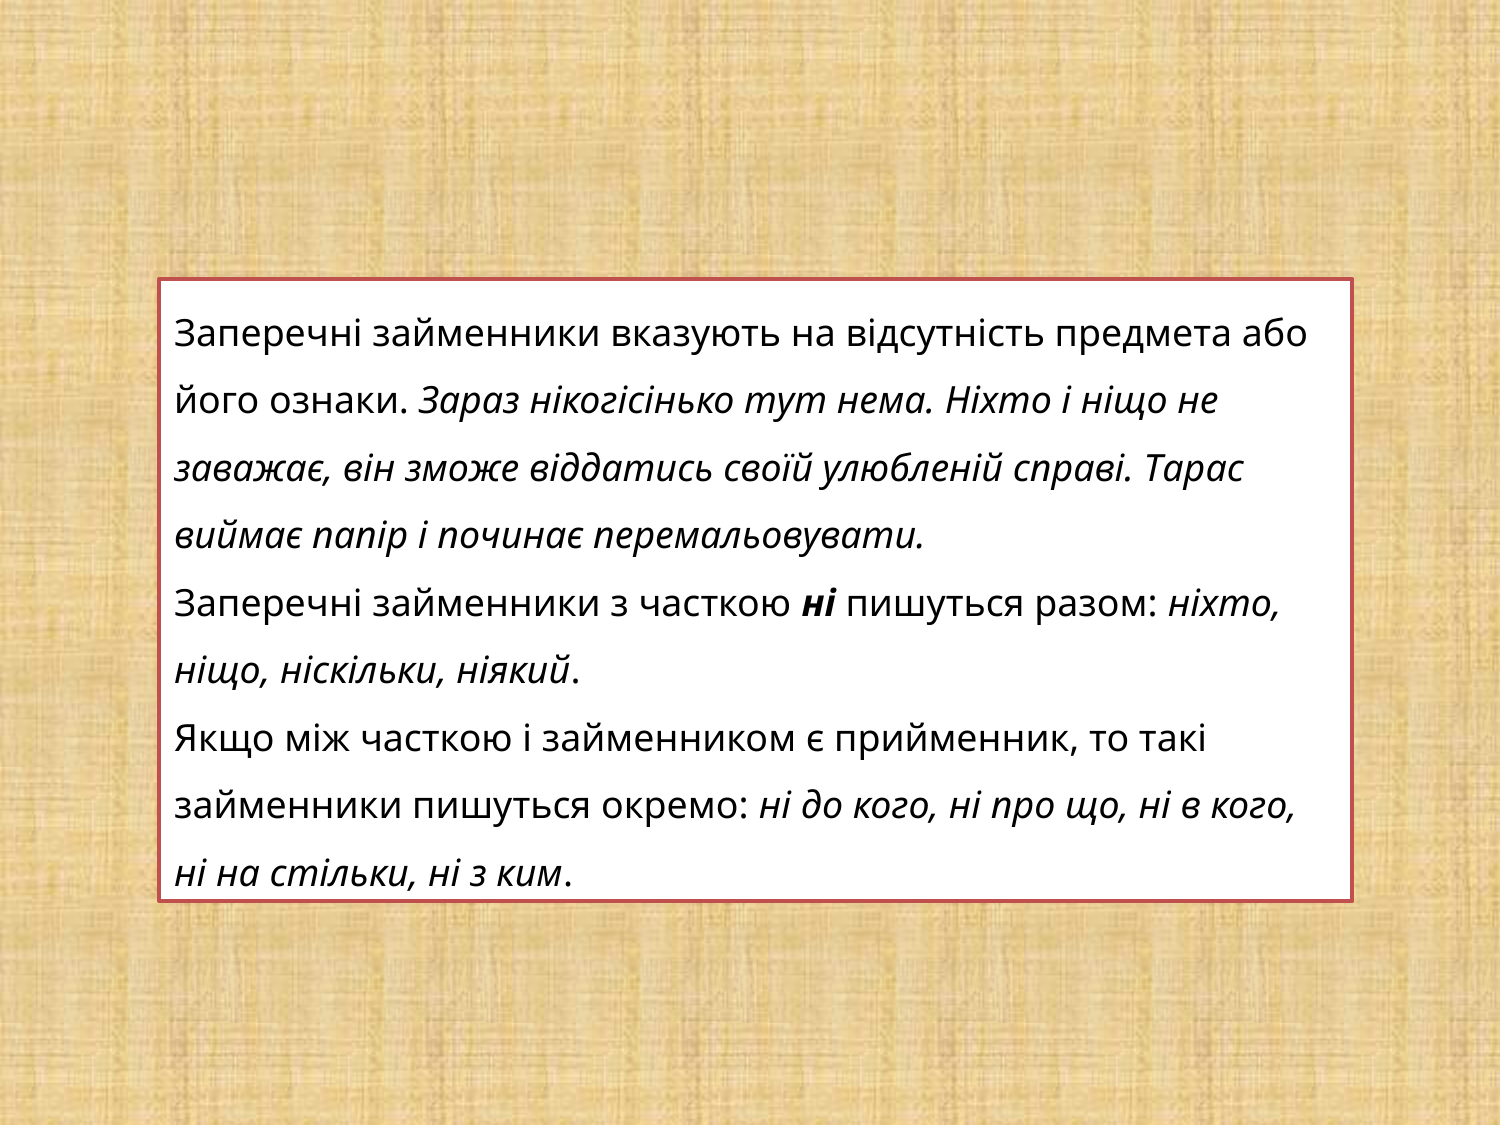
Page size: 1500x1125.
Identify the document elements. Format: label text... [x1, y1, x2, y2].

picture [0, 0, 1500, 1125]
text_box Заперечні займенники вказують на відсутність предмета або його ознаки. Зараз нікогісінько тут нема. Ніхто і ніщо не заважає, він зможе віддатись своїй улюбленій справі. Тарас виймає папір і починає перемальовувати. Заперечні займенники з часткою ні пишуться разом: ніхто, ніщо, ніскільки, ніякий. Якщо між часткою і займенником є прийменник, то такі займенники пишуться окремо: ні до кого, ні про що, ні в кого, ні на стільки, ні з ким. [157, 277, 1354, 903]
